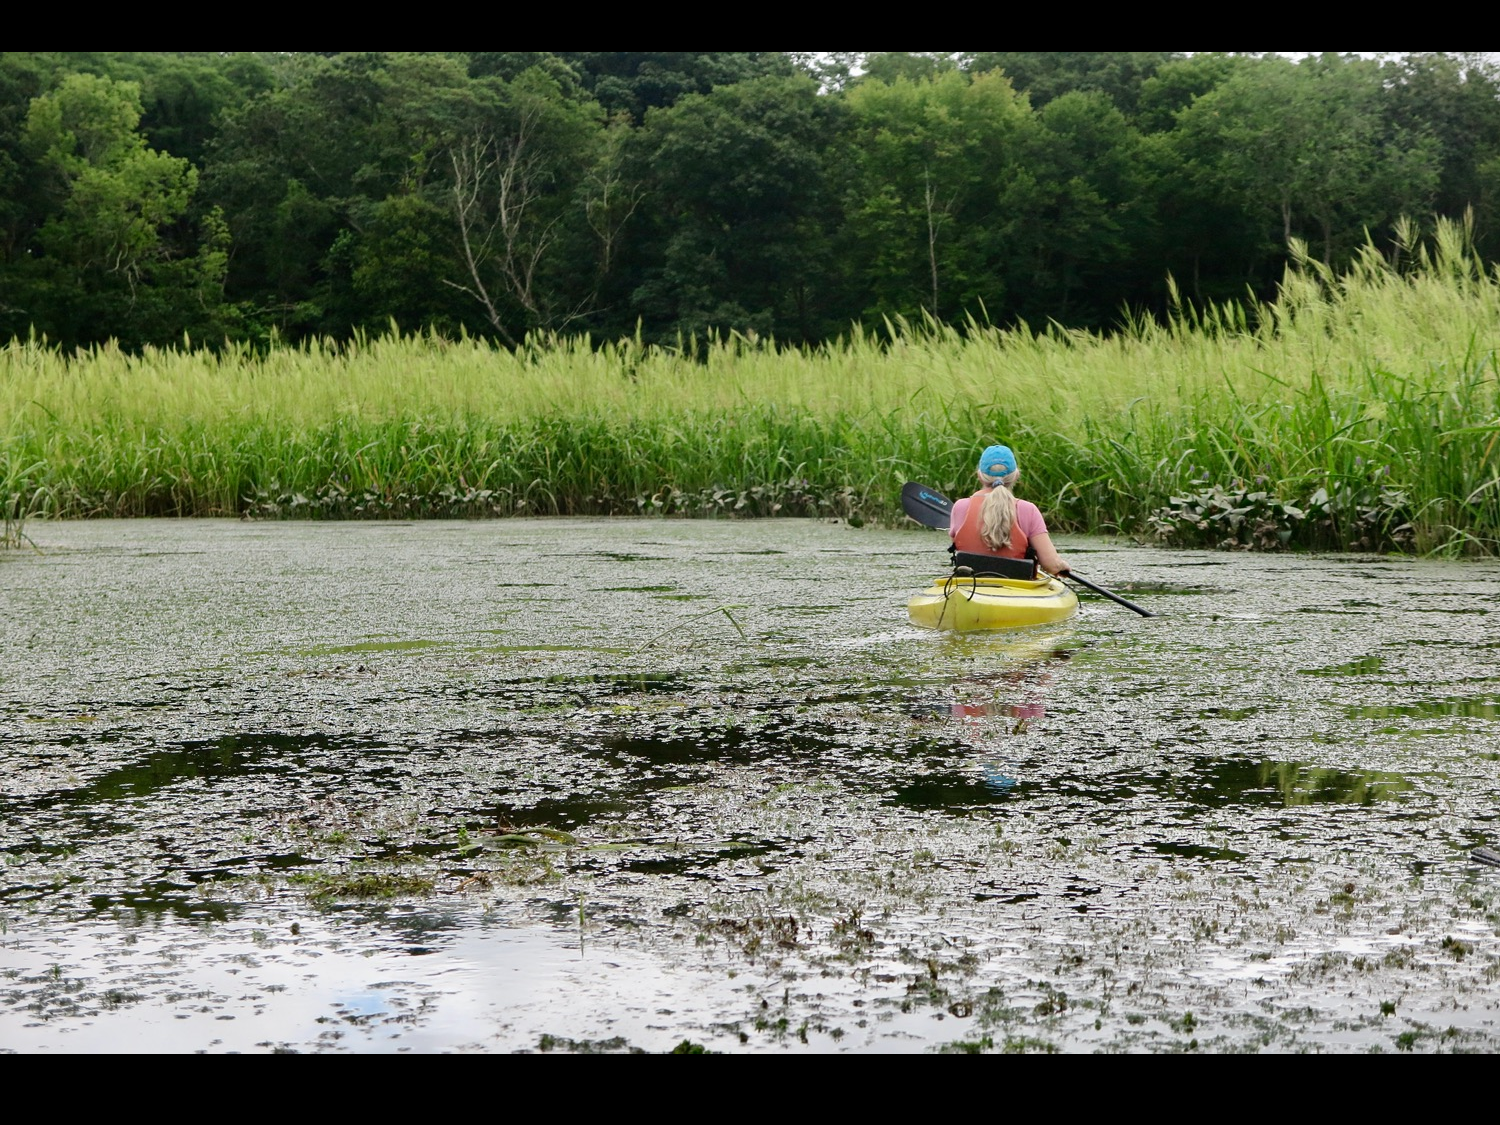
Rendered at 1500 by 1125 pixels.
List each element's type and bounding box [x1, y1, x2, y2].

picture [0, 52, 1500, 1054]
